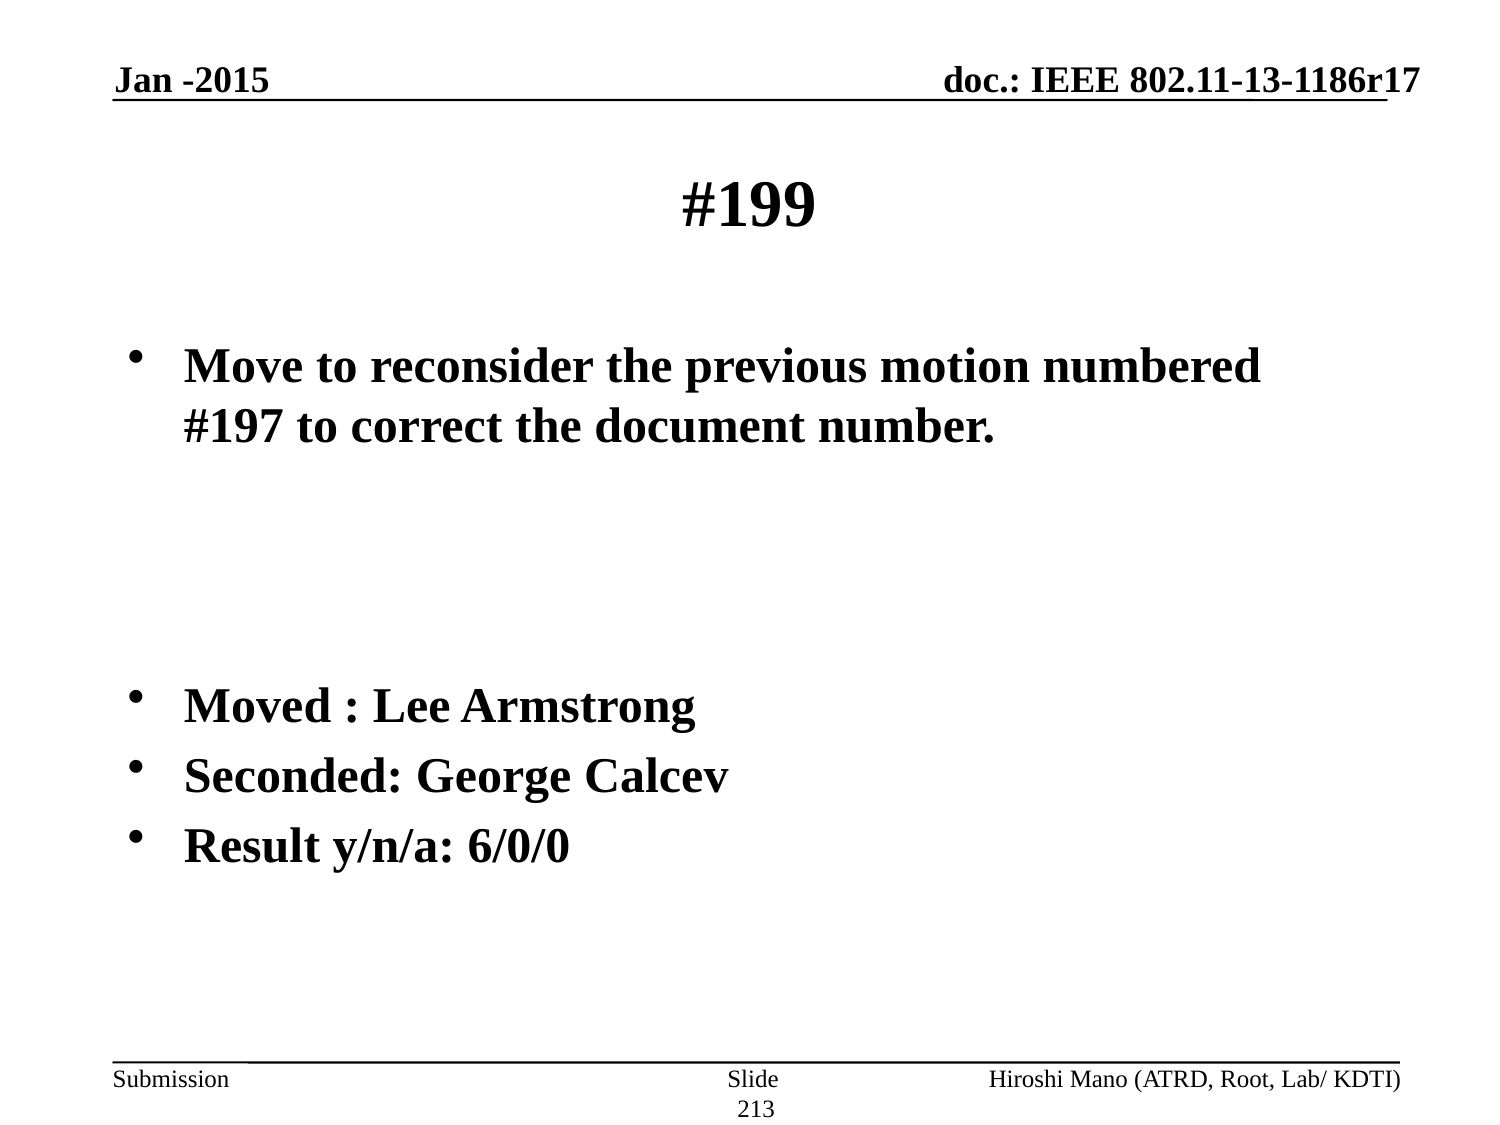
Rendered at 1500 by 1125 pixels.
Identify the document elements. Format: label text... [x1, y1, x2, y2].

list Move to reconsider the previous motion numbered #197 to correct the document number. Moved : Lee Armstrong Seconded: George Calcev Result y/n/a: 6/0/0 [112, 324, 1388, 1001]
slide_number Jan -2015 [114, 54, 272, 101]
footer Hiroshi Mano (ATRD, Root, Lab/ KDTI) [984, 1061, 1402, 1093]
slide_number Slide 213 [712, 1061, 800, 1093]
title #199 [112, 112, 1388, 288]
